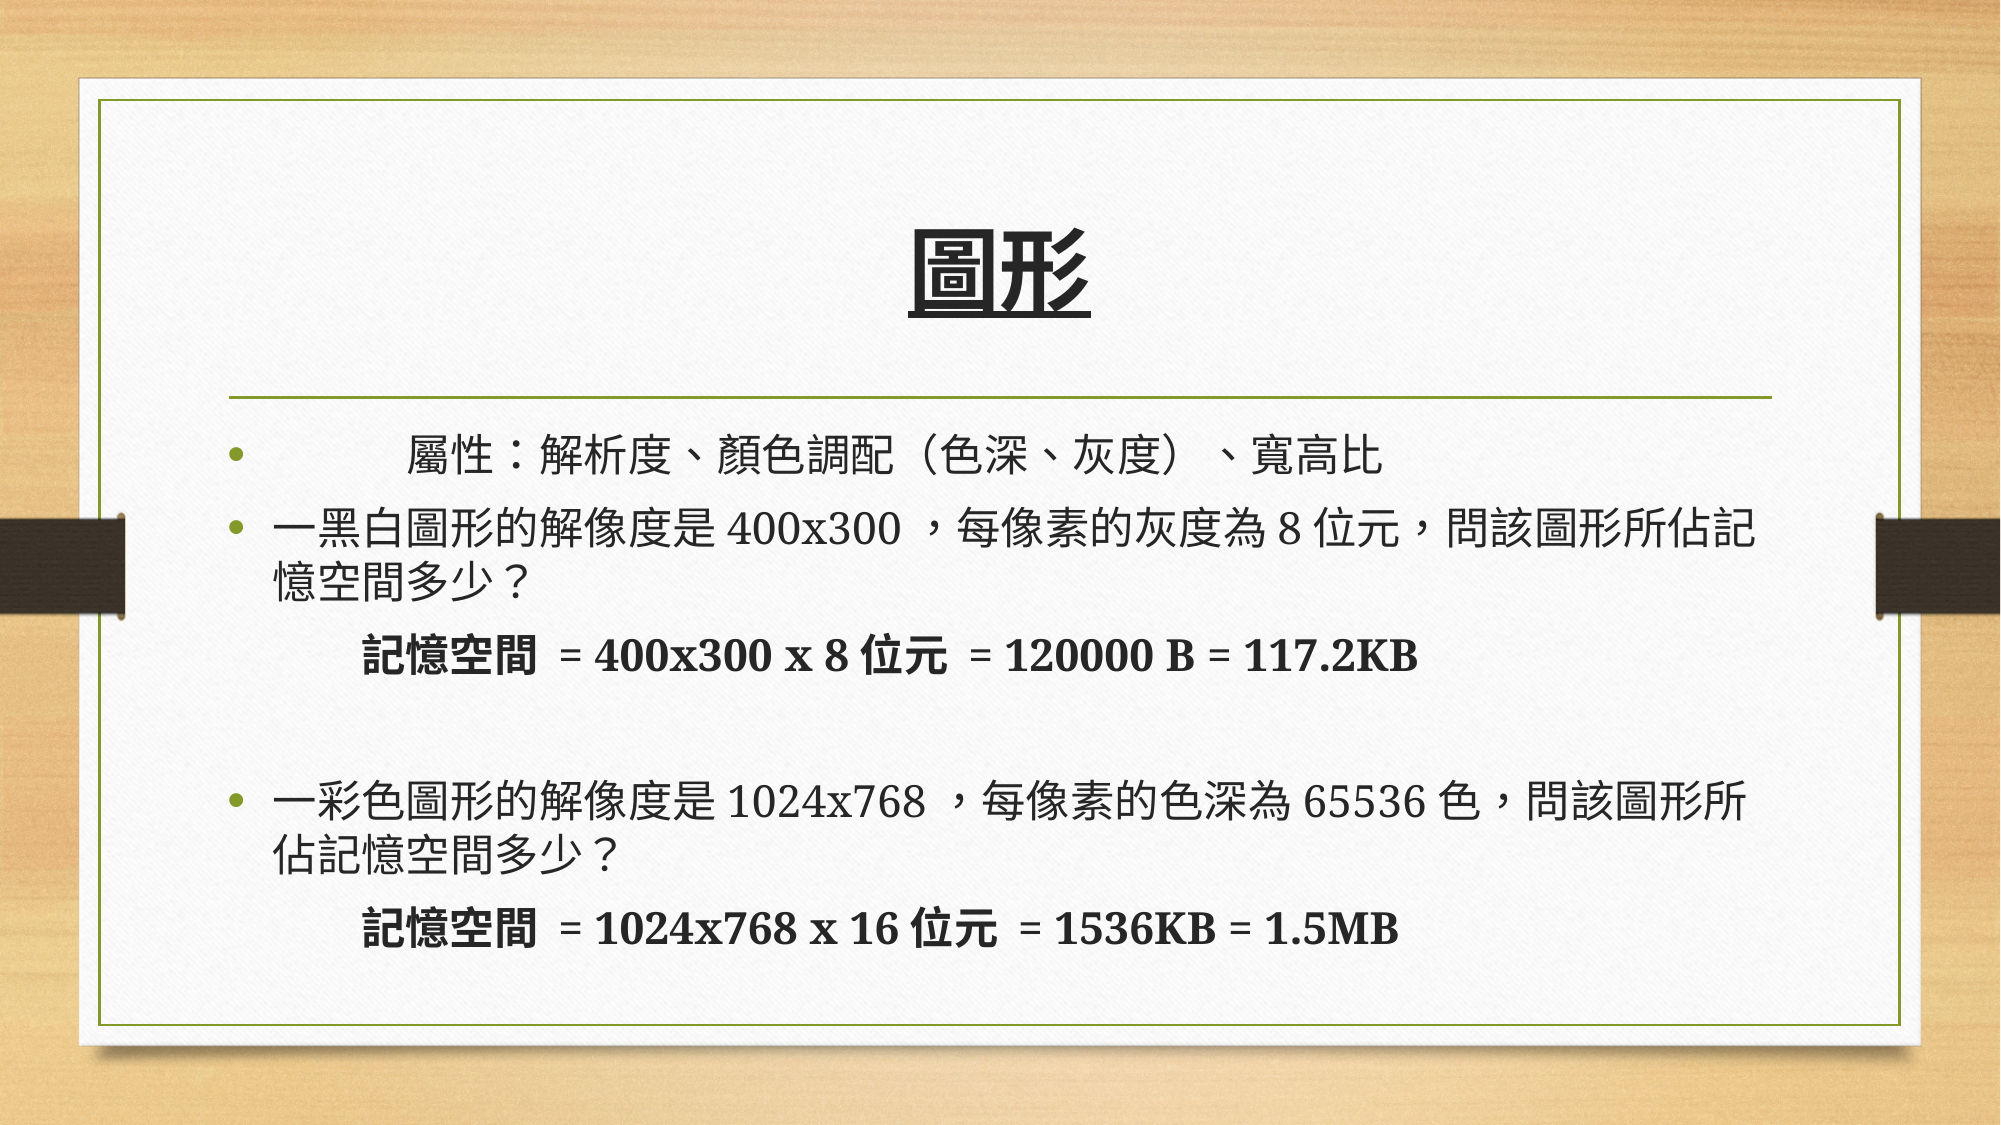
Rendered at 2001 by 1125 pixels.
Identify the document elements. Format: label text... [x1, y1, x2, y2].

title 圖形 [212, 161, 1788, 375]
list 屬性：解析度、顏色調配（色深、灰度）、寬高比 一黑白圖形的解像度是400x300，每像素的灰度為8位元，問該圖形所佔記憶空間多少？ 記憶空間 = 400x300 x 8位元 = 120000 B = 117.2KB 一彩色圖形的解像度是1024x768，每像素的色深為65536色，問該圖形所佔記憶空間多少？ 記憶空間 = 1024x768 x 16位元 = 1536KB = 1.5MB [212, 419, 1788, 964]
picture [0, 0, 2001, 1125]
